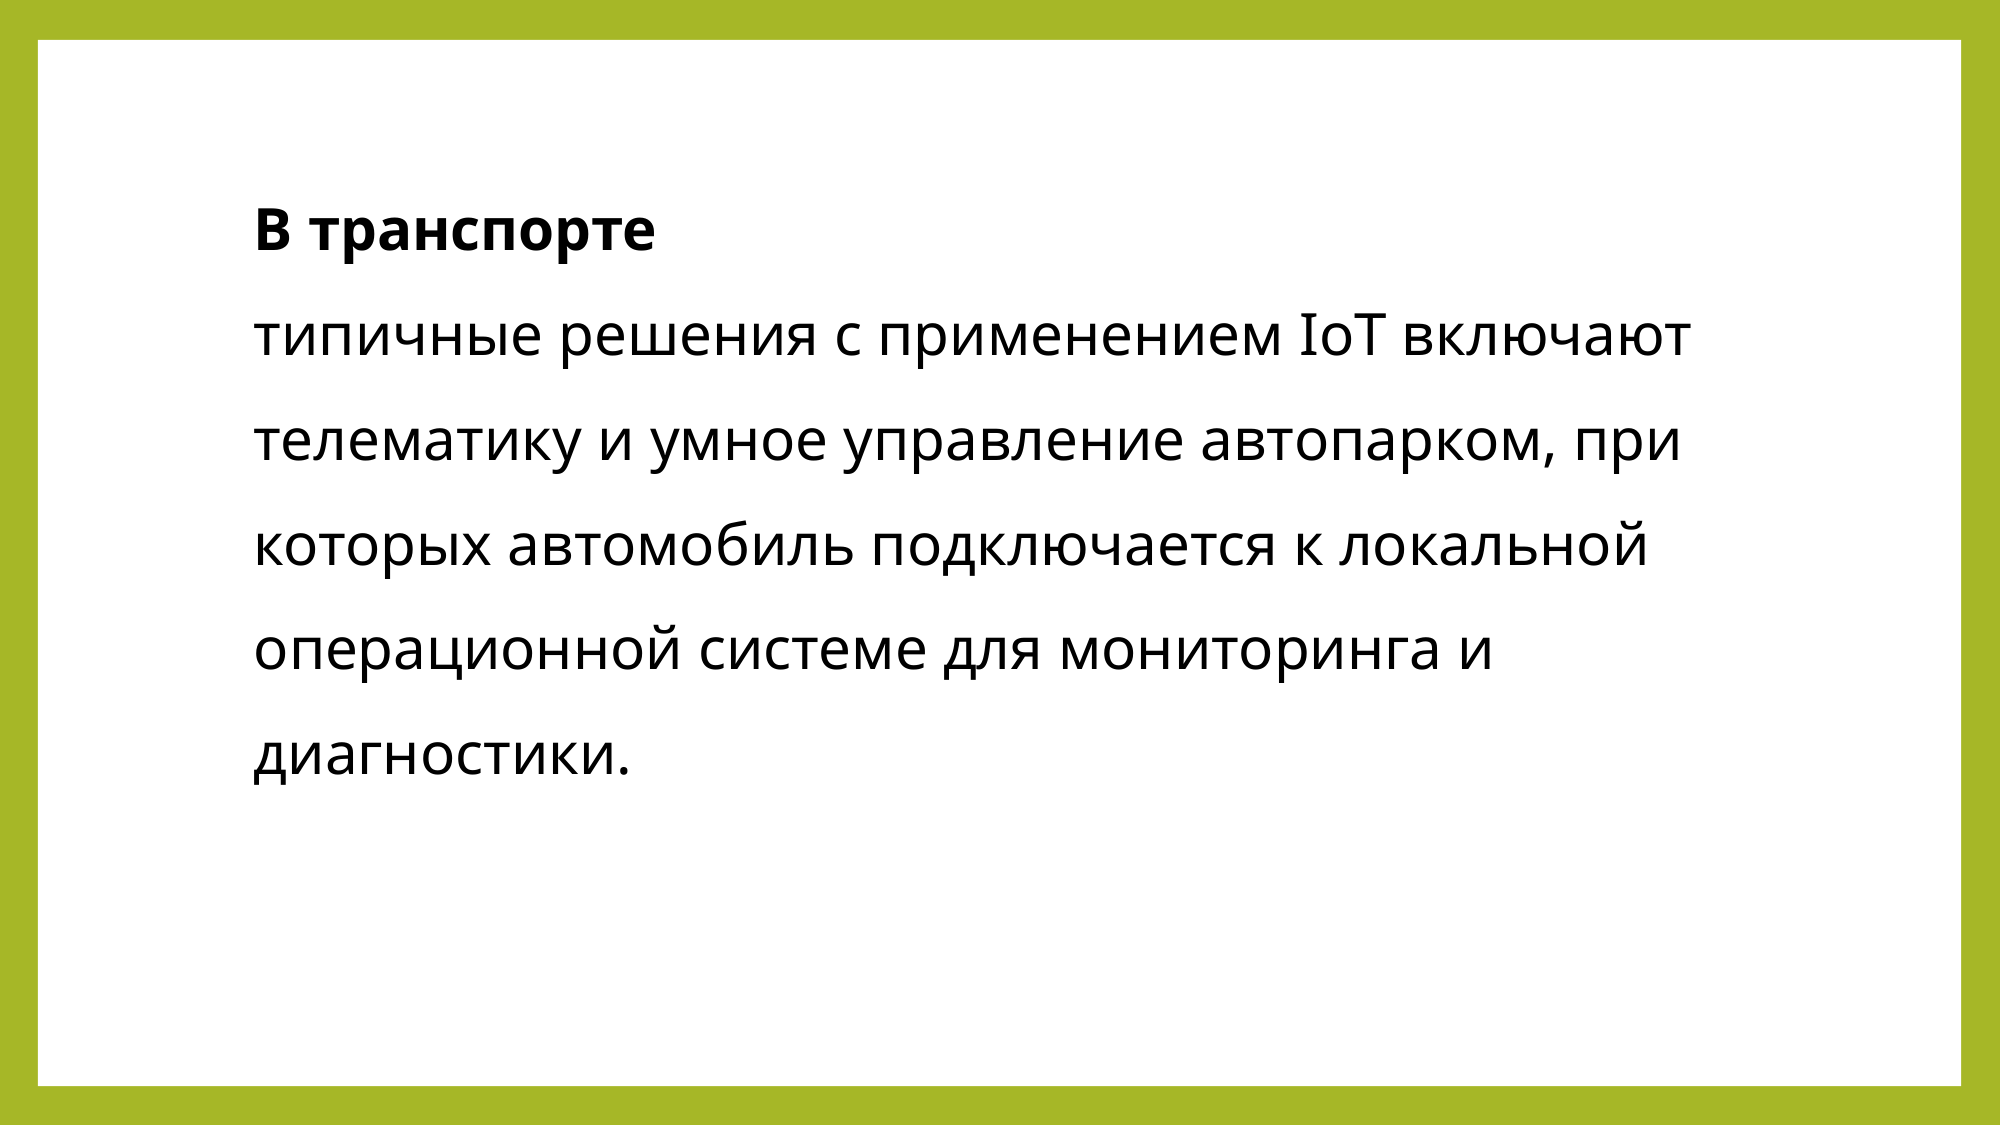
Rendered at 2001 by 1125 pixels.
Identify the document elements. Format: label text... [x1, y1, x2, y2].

text_box В транспорте типичные решения с применением IoT включают телематику и умное управление автопарком, при которых автомобиль подключается к локальной операционной системе для мониторинга и диагностики. [239, 149, 1803, 794]
